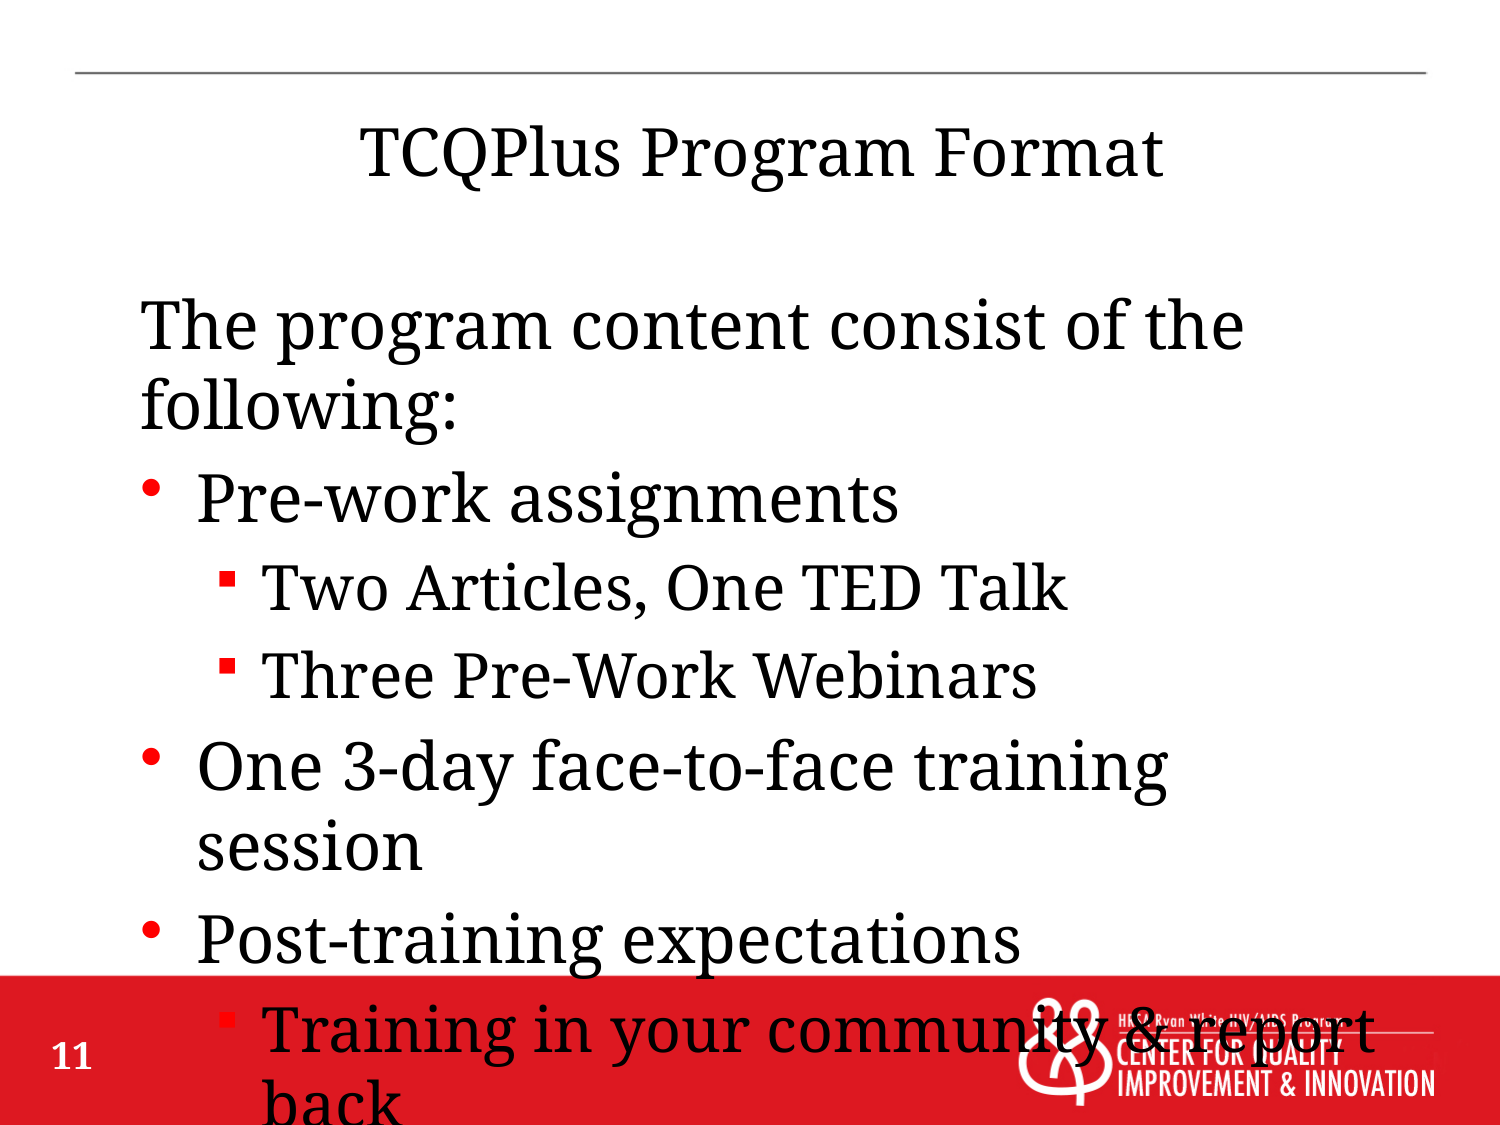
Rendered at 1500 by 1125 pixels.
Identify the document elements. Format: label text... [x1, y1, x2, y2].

picture [0, 0, 1500, 1125]
title TCQPlus Program Format [125, 87, 1400, 213]
list The program content consist of the following: Pre-work assignments Two Articles, One TED Talk Three Pre-Work Webinars One 3-day face-to-face training session Post-training expectations Training in your community & report back [125, 275, 1400, 963]
